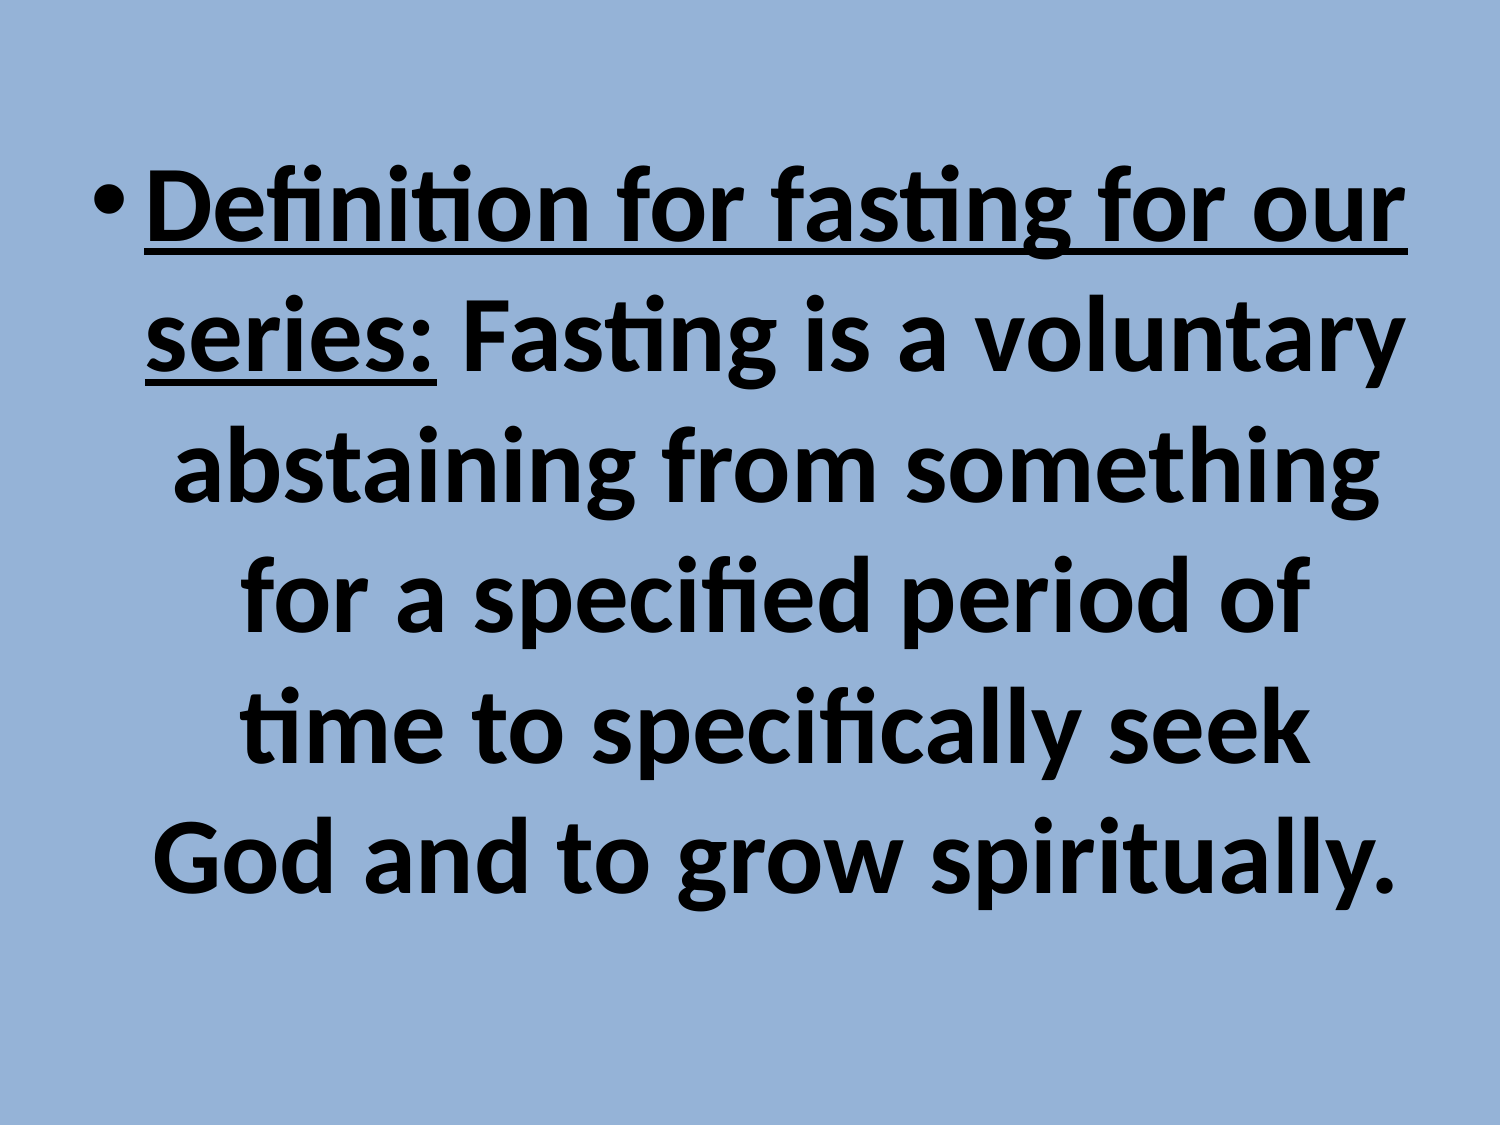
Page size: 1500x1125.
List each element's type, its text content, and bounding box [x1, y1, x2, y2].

list Definition for fasting for our series: Fasting is a voluntary abstaining from something for a specified period of time to specifically seek God and to grow spiritually. [75, 125, 1425, 1050]
